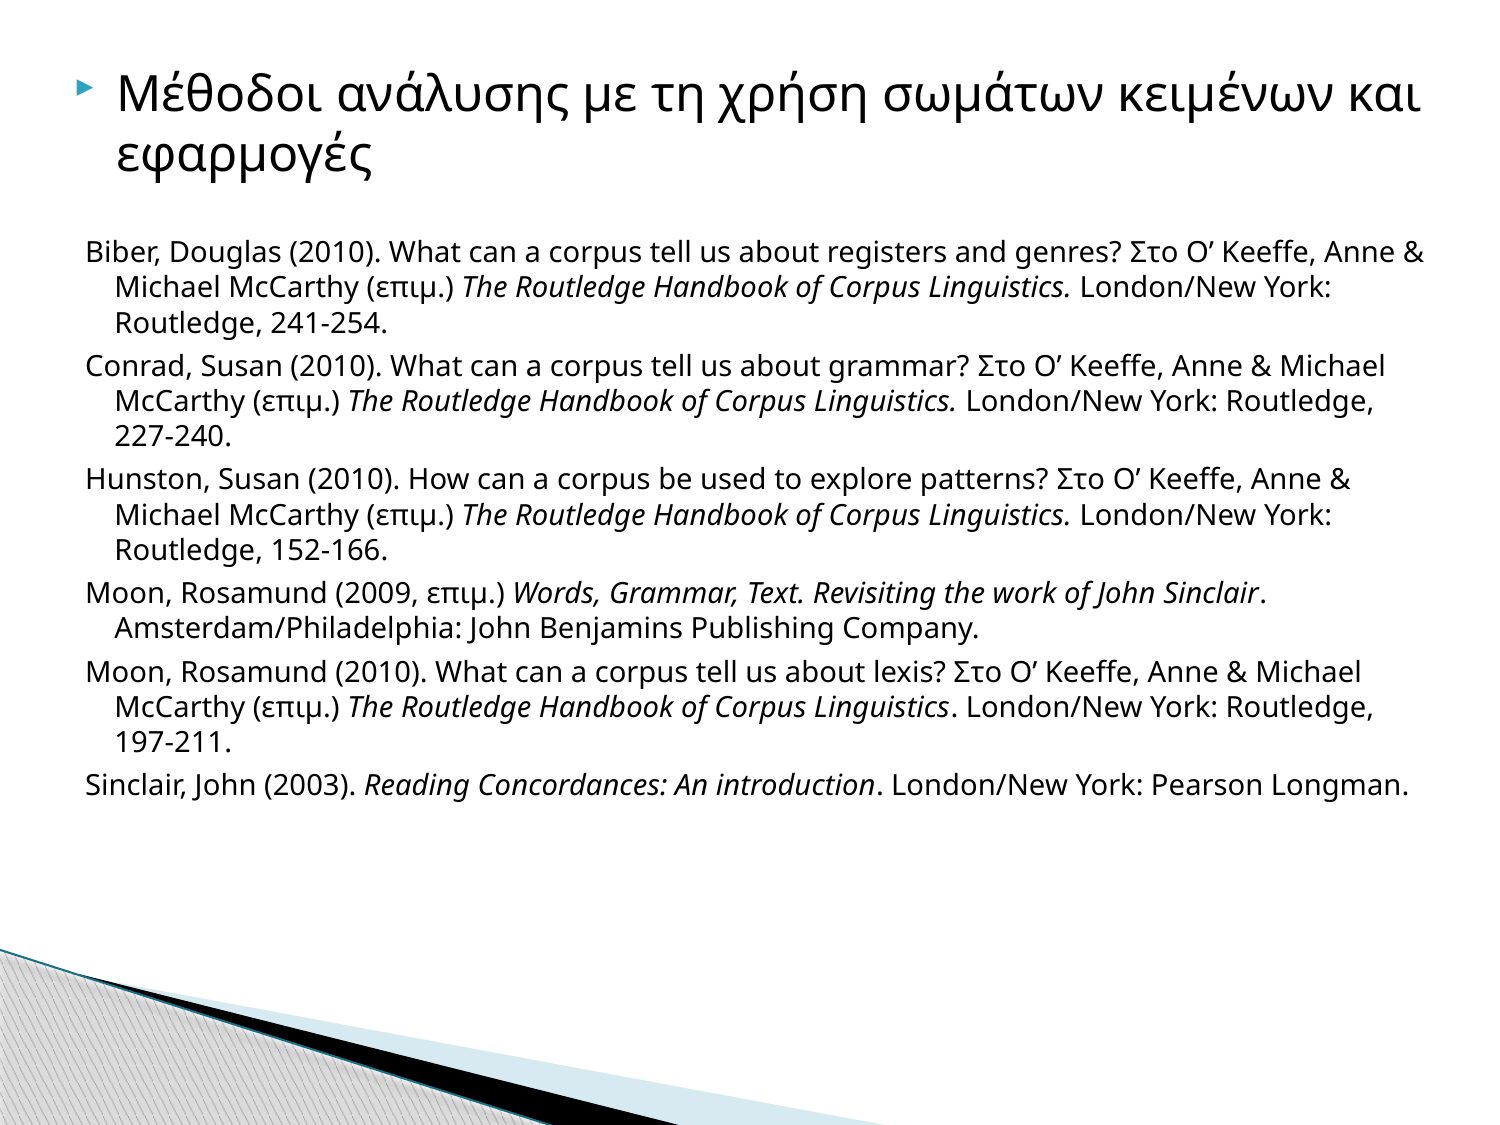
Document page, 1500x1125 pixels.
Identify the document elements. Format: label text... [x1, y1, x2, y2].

list Μέθοδοι ανάλυσης με τη χρήση σωμάτων κειμένων και εφαρμογές Biber, Douglas (2010). What can a corpus tell us about registers and genres? Στο O’ Keeffe, Anne & Michael McCarthy (επιμ.) The Routledge Handbook of Corpus Linguistics. London/New York: Routledge, 241-254. Conrad, Susan (2010). What can a corpus tell us about grammar? Στο O’ Keeffe, Anne & Michael McCarthy (επιμ.) The Routledge Handbook of Corpus Linguistics. London/New York: Routledge, 227-240. Hunston, Susan (2010). How can a corpus be used to explore patterns? Στο O’ Keeffe, Anne & Michael McCarthy (επιμ.) The Routledge Handbook of Corpus Linguistics. London/New York: Routledge, 152-166. Moon, Rosamund (2009, επιμ.) Words, Grammar, Text. Revisiting the work of John Sinclair. Amsterdam/Philadelphia: John Benjamins Publishing Company. Moon, Rosamund (2010). What can a corpus tell us about lexis? Στο O’ Keeffe, Anne & Michael McCarthy (επιμ.) The Routledge Handbook of Corpus Linguistics. London/New York: Routledge, 197-211. Sinclair, John (2003). Reading Concordances: An introduction. London/New York: Pearson Longman. [41, 54, 1447, 1083]
